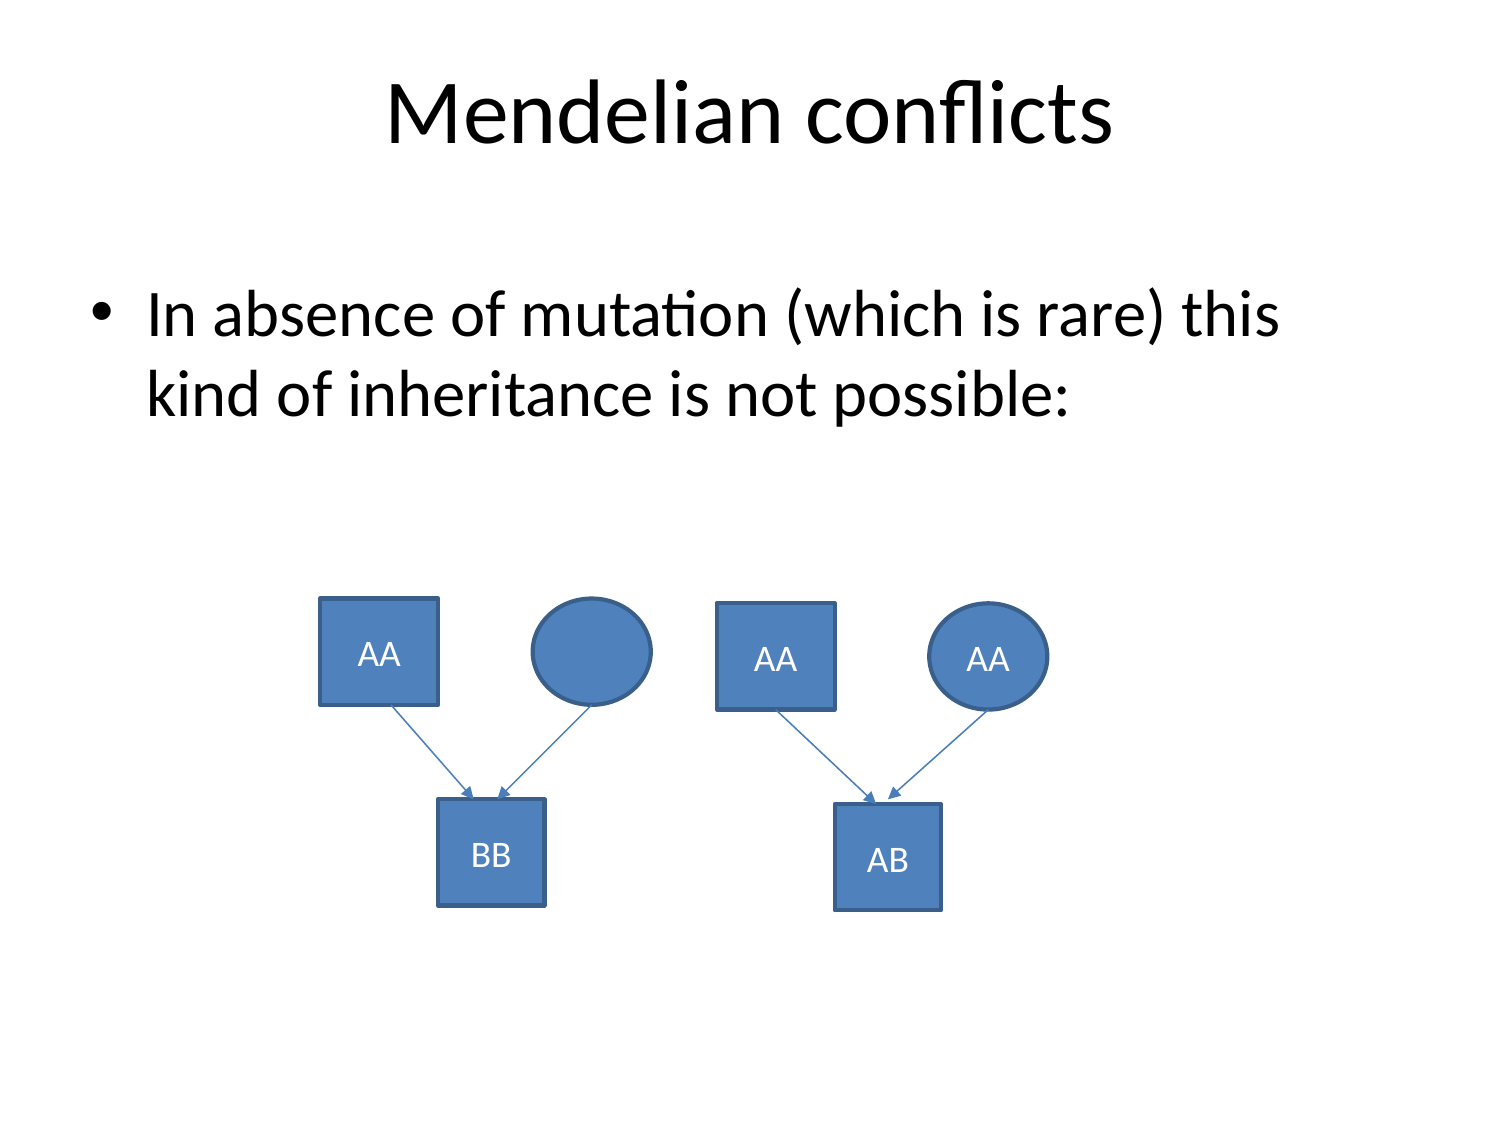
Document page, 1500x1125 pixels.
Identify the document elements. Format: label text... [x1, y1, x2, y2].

list In absence of mutation (which is rare) this kind of inheritance is not possible: [75, 262, 1425, 445]
title Mendelian conflicts [75, 41, 1425, 172]
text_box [319, 598, 1048, 911]
